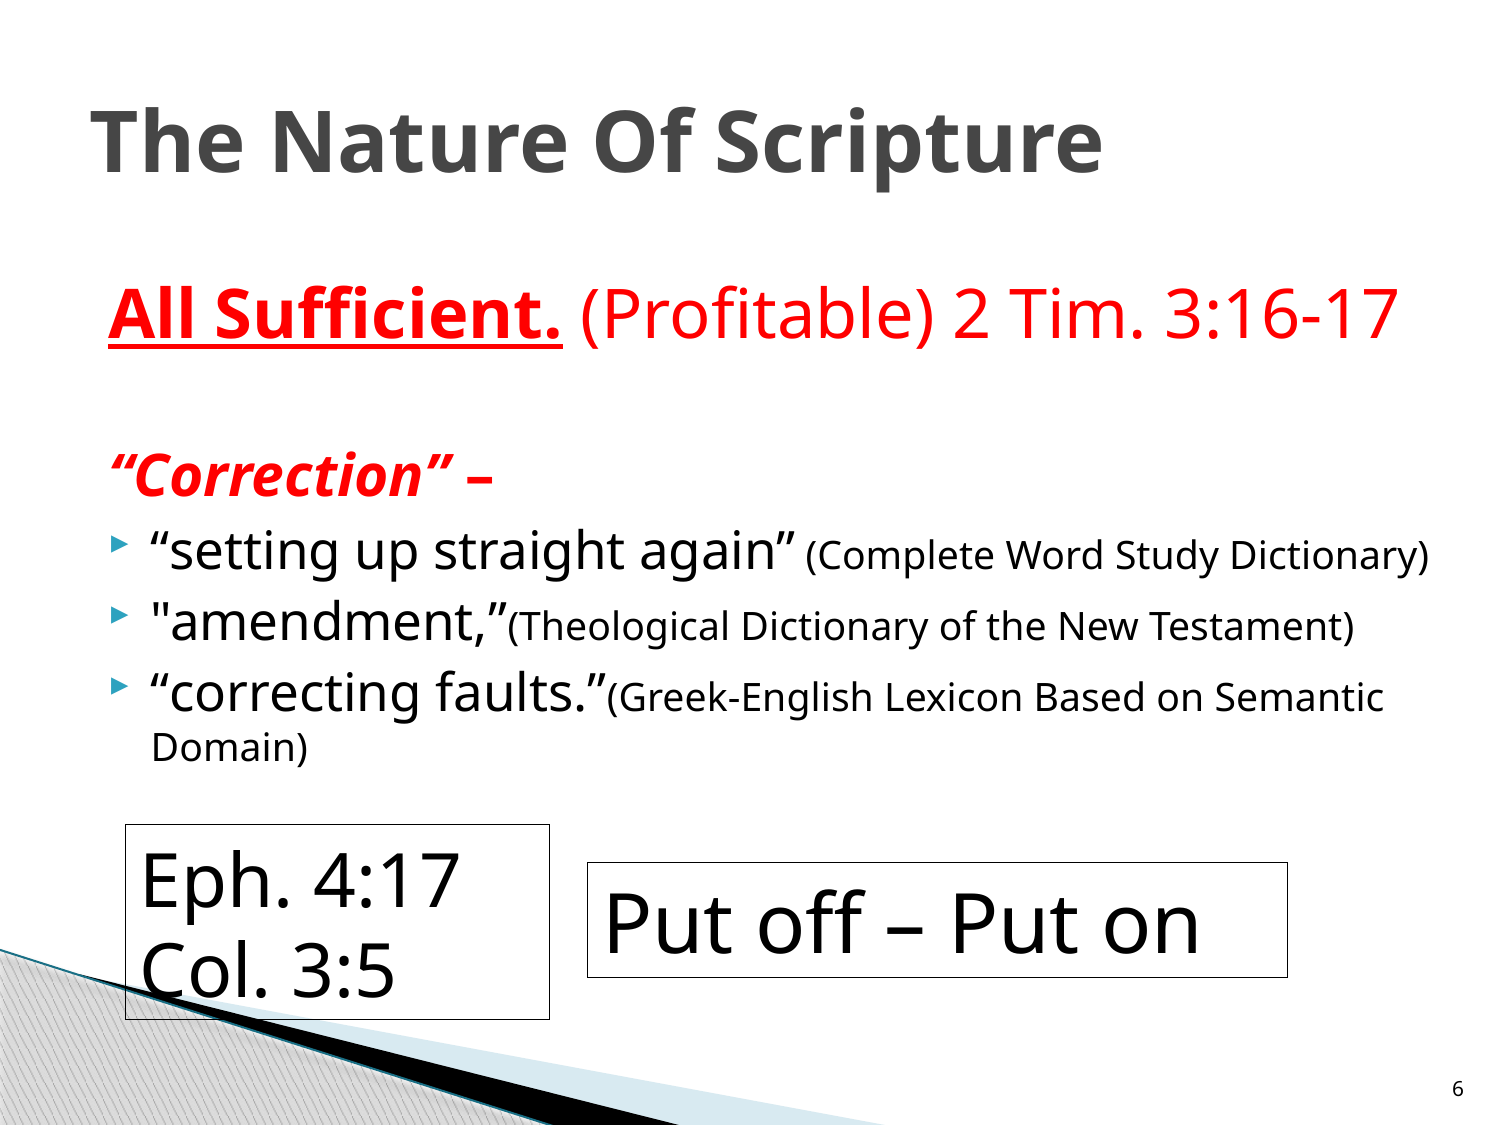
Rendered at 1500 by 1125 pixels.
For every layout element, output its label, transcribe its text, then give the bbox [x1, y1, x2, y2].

title The Nature Of Scripture [75, 45, 1425, 233]
text_box Put off – Put on [587, 862, 1288, 978]
text_box Eph. 4:17 Col. 3:5 [125, 824, 550, 1020]
list All Sufficient. (Profitable) 2 Tim. 3:16-17 “Correction” – “setting up straight again” (Complete Word Study Dictionary) "amendment,”(Theological Dictionary of the New Testament) “correcting faults.”(Greek-English Lexicon Based on Semantic Domain) [75, 262, 1463, 813]
slide_number 6 [1418, 1051, 1479, 1112]
